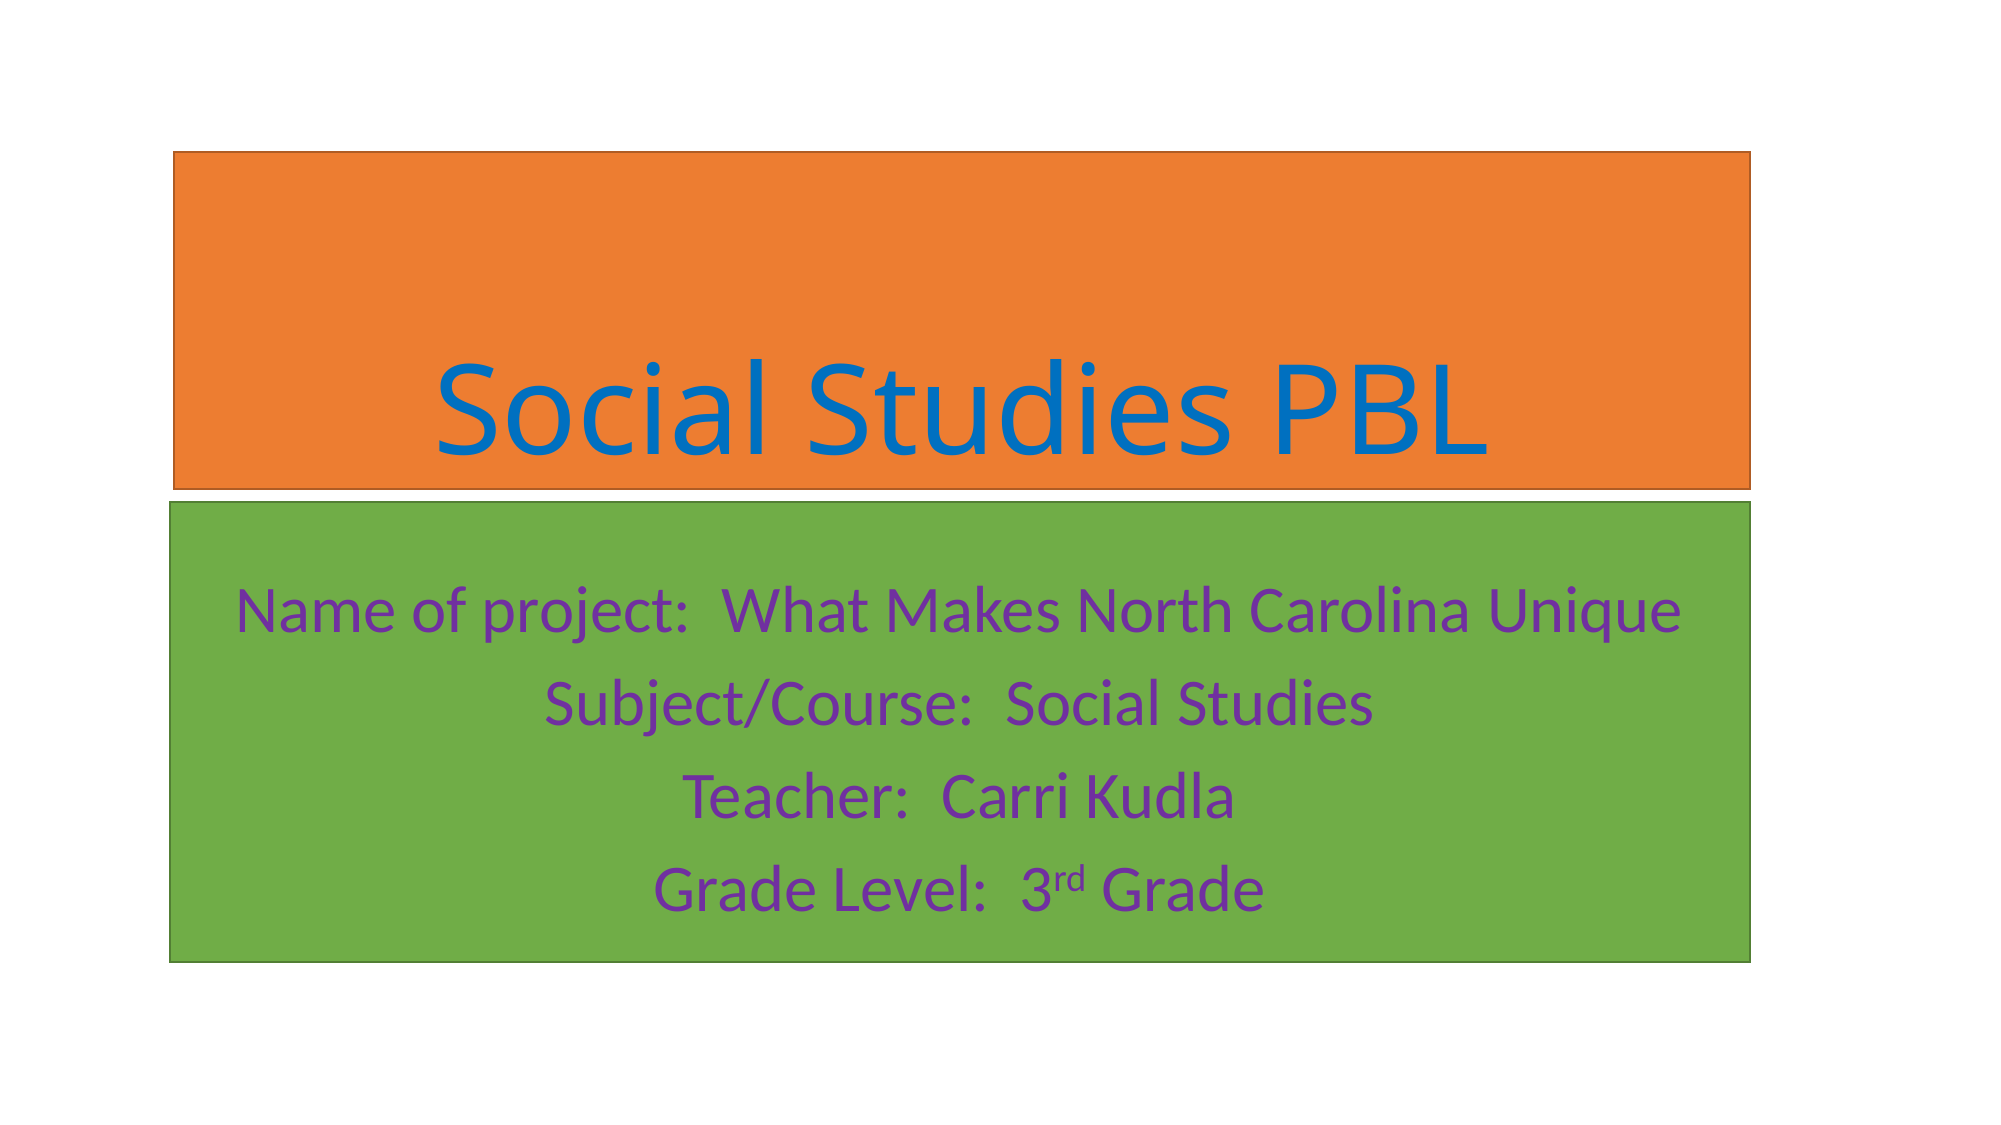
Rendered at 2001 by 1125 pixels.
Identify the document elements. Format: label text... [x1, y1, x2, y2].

subtitle Name of project: What Makes North Carolina Unique Subject/Course: Social Studies Teacher: Carri Kudla Grade Level: 3rd Grade [169, 501, 1751, 963]
title Social Studies PBL [173, 151, 1751, 490]
